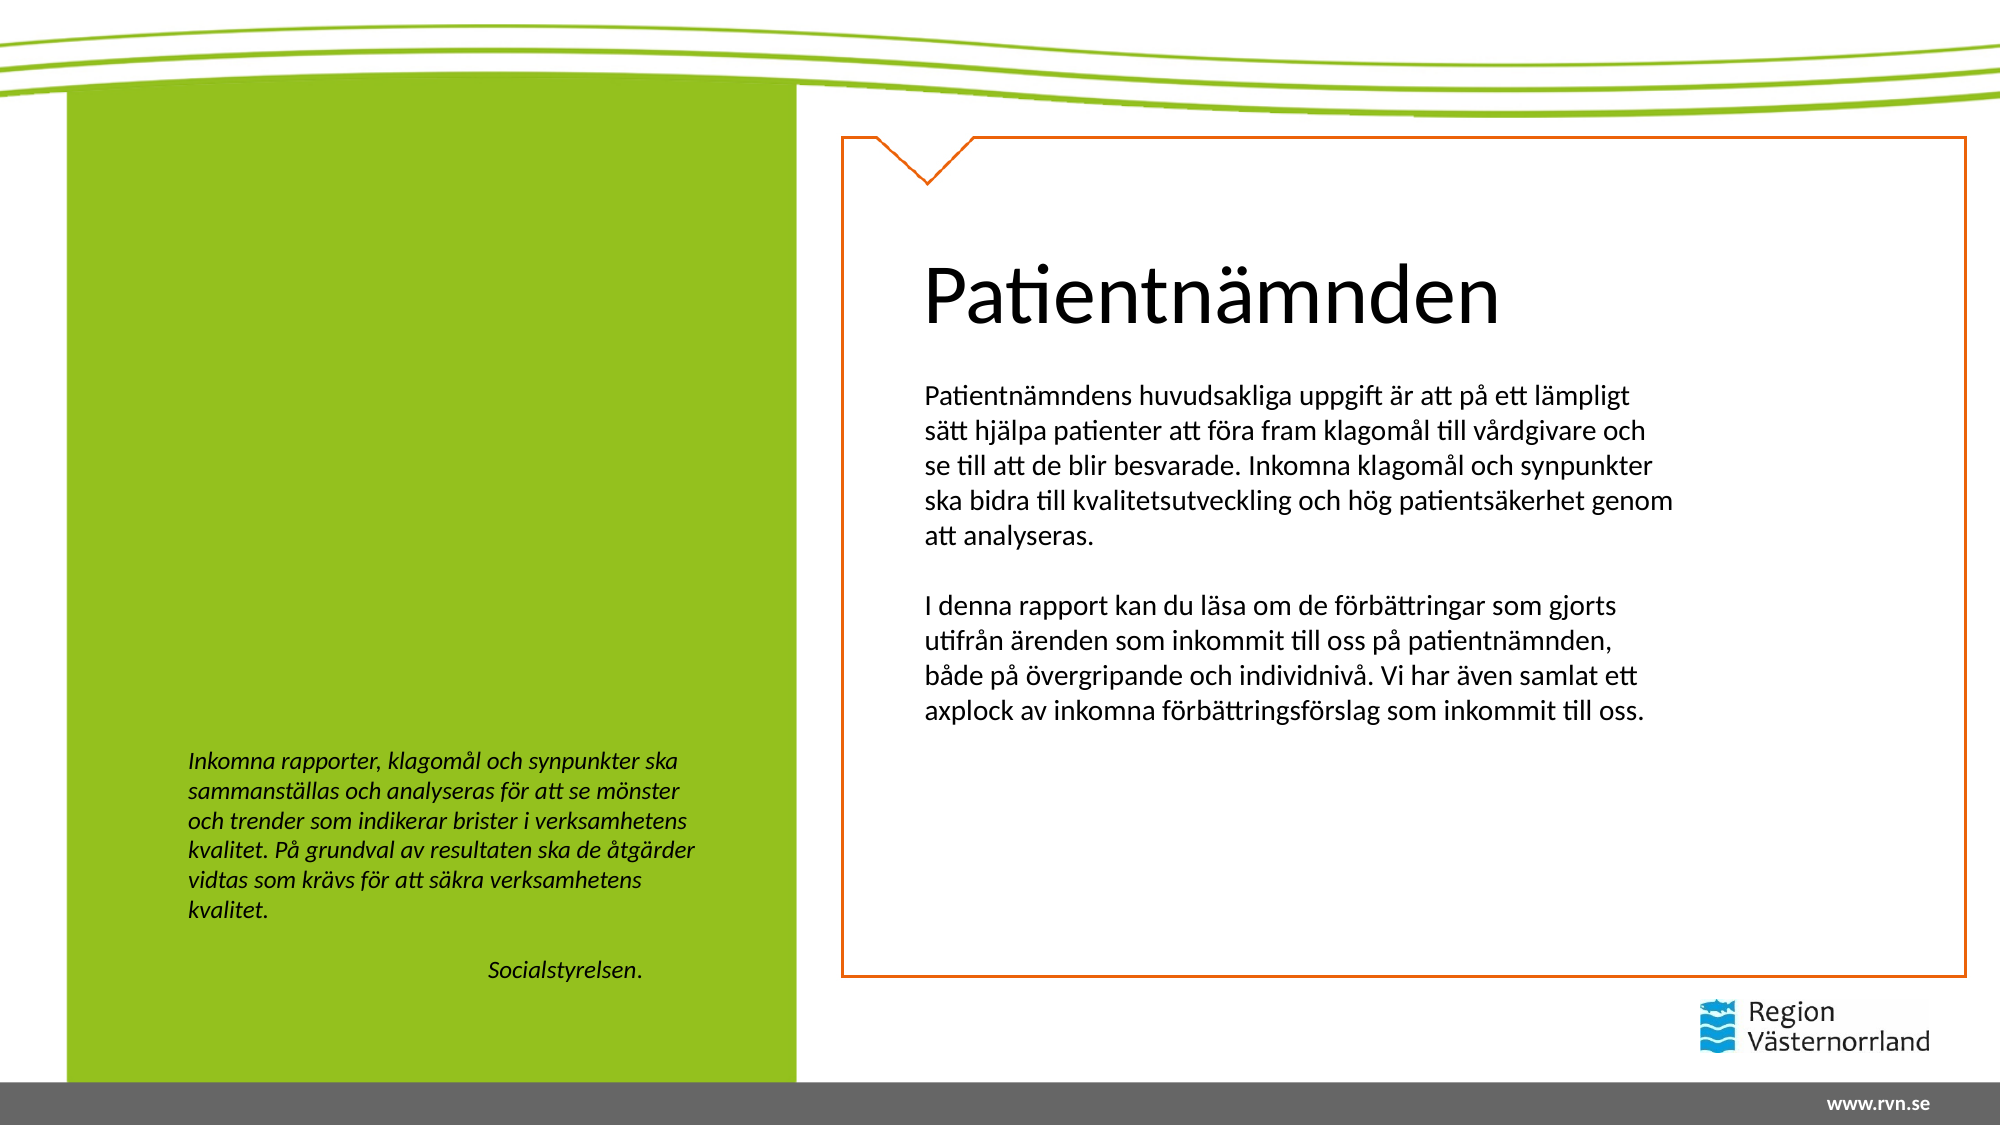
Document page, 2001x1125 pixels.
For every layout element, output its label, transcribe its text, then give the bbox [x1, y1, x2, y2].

text_box Patientnämndens huvudsakliga uppgift är att på ett lämpligt sätt hjälpa patienter att föra fram klagomål till vårdgivare och se till att de blir besvarade. Inkomna klagomål och synpunkter ska bidra till kvalitetsutveckling och hög patientsäkerhet genom att analyseras. I denna rapport kan du läsa om de förbättringar som gjorts utifrån ärenden som inkommit till oss på patientnämnden, både på övergripande och individnivå. Vi har även samlat ett axplock av inkomna förbättringsförslag som inkommit till oss. [909, 302, 1691, 801]
text_box Inkomna rapporter, klagomål och synpunkter ska sammanställas och analyseras för att se mönster och trender som indikerar brister i verksamhetens kvalitet. På grundval av resultaten ska de åtgärder vidtas som krävs för att säkra verksamhetens kvalitet. Socialstyrelsen. [173, 681, 741, 1047]
picture [0, 1, 2000, 1082]
text_box Patientnämnden [908, 230, 1597, 349]
